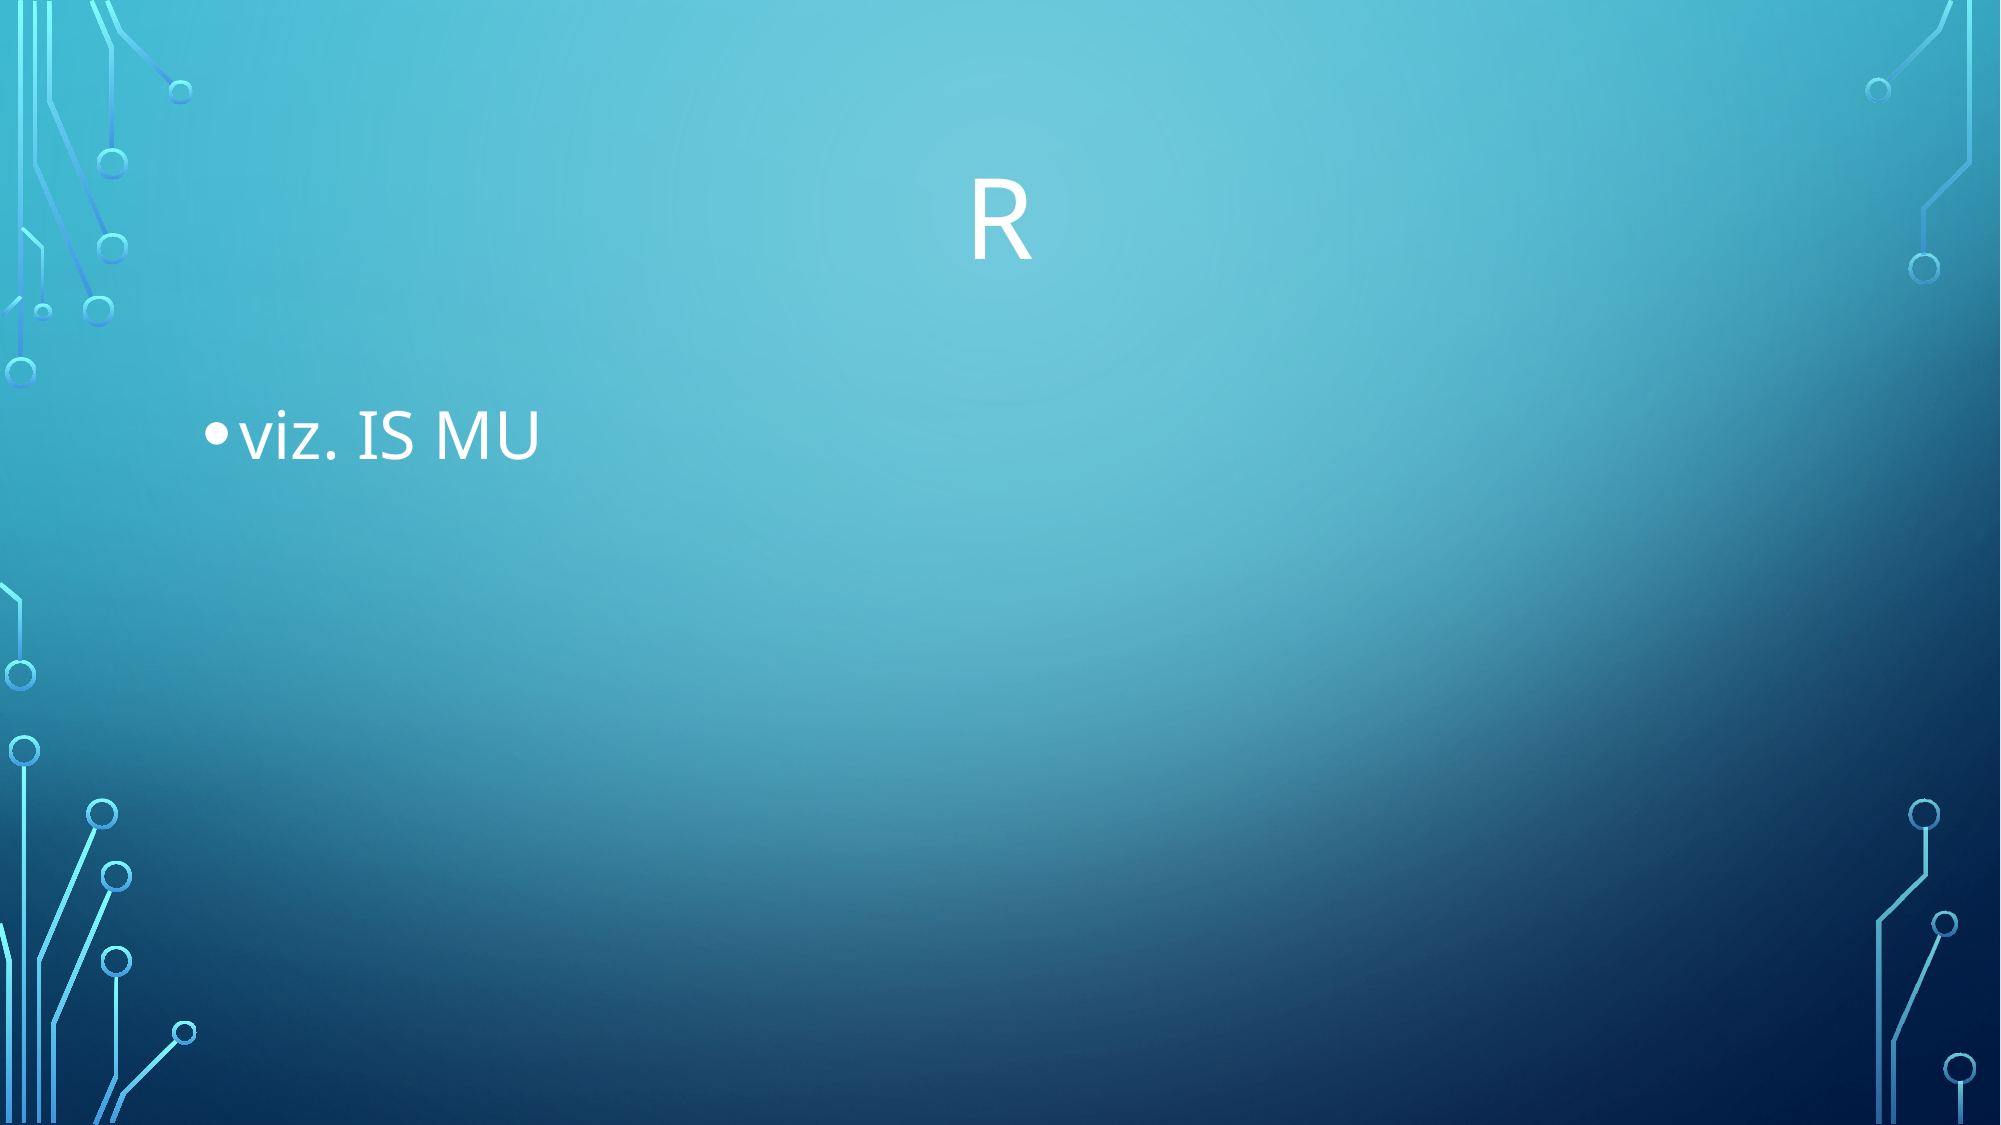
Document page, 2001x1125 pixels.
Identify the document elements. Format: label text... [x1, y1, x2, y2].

list viz. IS MU [187, 369, 1813, 950]
title R [187, 101, 1813, 344]
